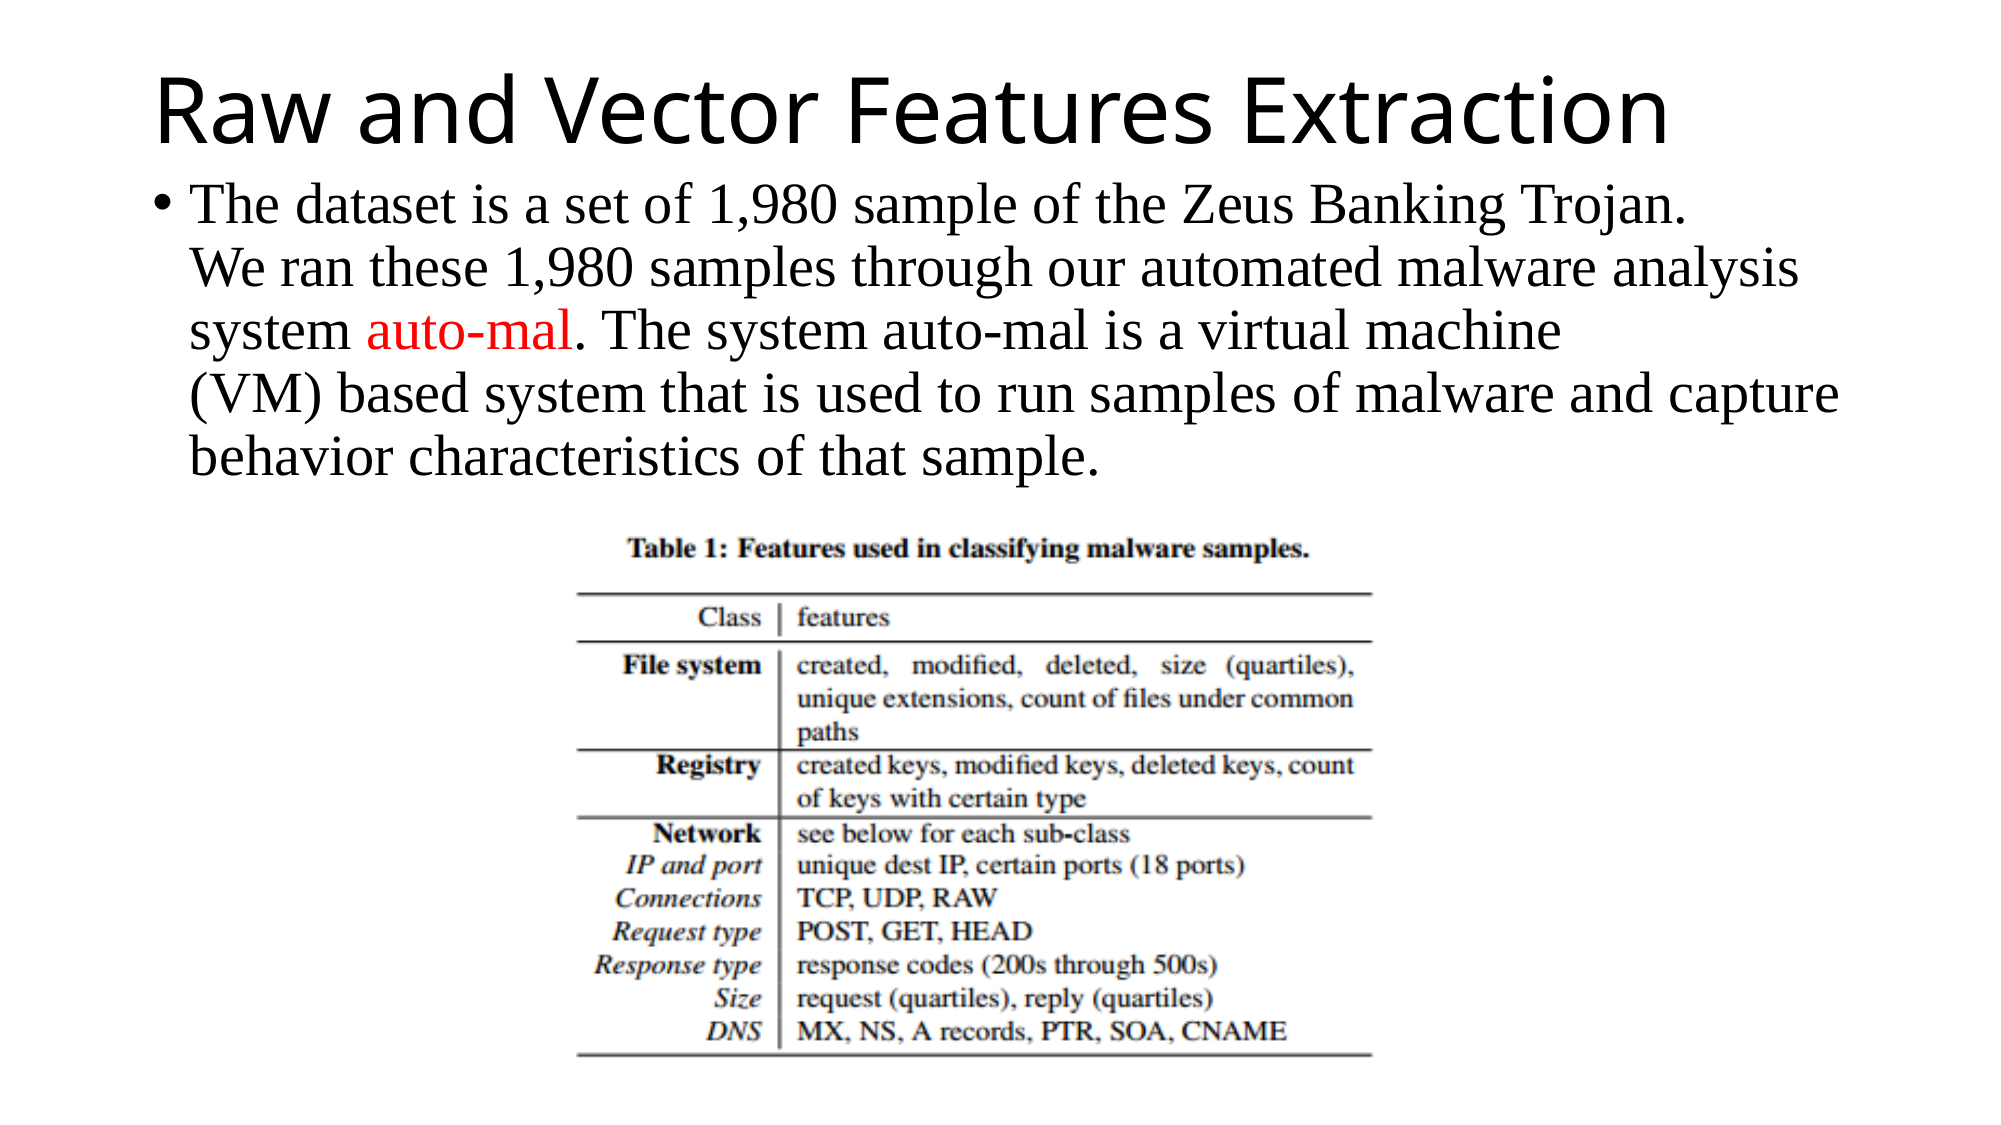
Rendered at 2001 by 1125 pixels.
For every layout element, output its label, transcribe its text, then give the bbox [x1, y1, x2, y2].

picture [512, 510, 1406, 1074]
title Raw and Vector Features Extraction [137, 59, 1863, 165]
list The dataset is a set of 1,980 sample of the Zeus Banking Trojan. We ran these 1,980 samples through our automated malware analysis system auto-mal. The system auto-mal is a virtual machine (VM) based system that is used to run samples of malware and capture behavior characteristics of that sample. [137, 165, 1863, 1014]
